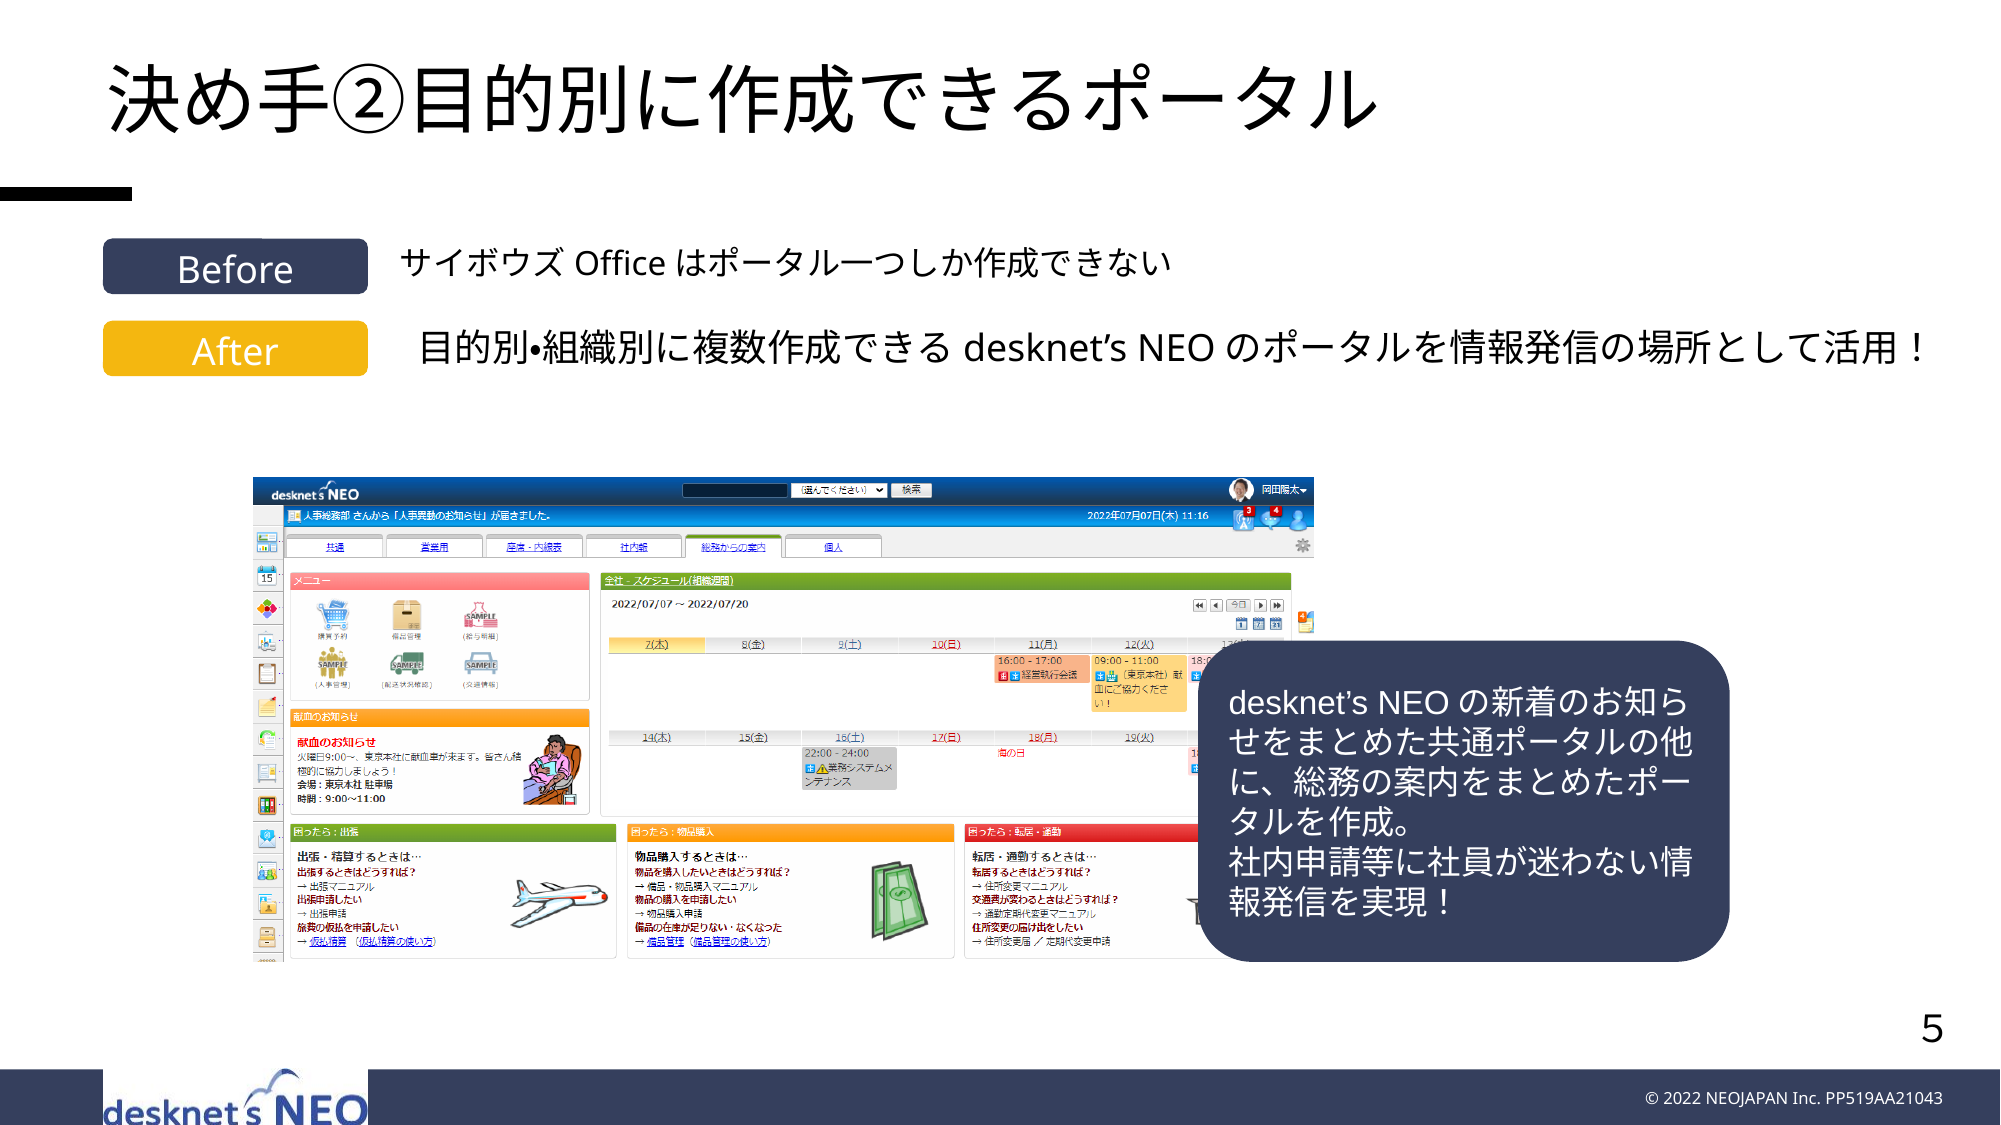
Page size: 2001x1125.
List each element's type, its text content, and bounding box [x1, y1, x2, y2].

text_box ５ [1899, 998, 1967, 1058]
text_box [368, 1068, 2000, 1125]
text_box サイボウズOfficeはポータル一つしか作成できない [385, 234, 1188, 290]
text_box 目的別・組織別に複数作成できるdesknet’s NEOのポータルを情報発信の場所として活用！ [402, 316, 1952, 377]
text_box Before [161, 238, 310, 299]
text_box 決め手②目的別に作成できるポータル [91, 45, 1395, 150]
picture [253, 477, 1314, 962]
text_box © 2022 NEOJAPAN Inc. PP519AA21043 [1630, 1080, 1959, 1115]
text_box desknet’s NEOの新着のお知らせをまとめた共通ポータルの他に、総務の案内をまとめたポータルを作成。 社内申請等に社員が迷わない情報発信を実現！ [1242, 639, 1731, 963]
text_box [0, 1068, 103, 1125]
text_box [101, 237, 370, 296]
text_box [101, 319, 370, 378]
text_box After [177, 320, 295, 381]
picture [103, 1068, 368, 1125]
